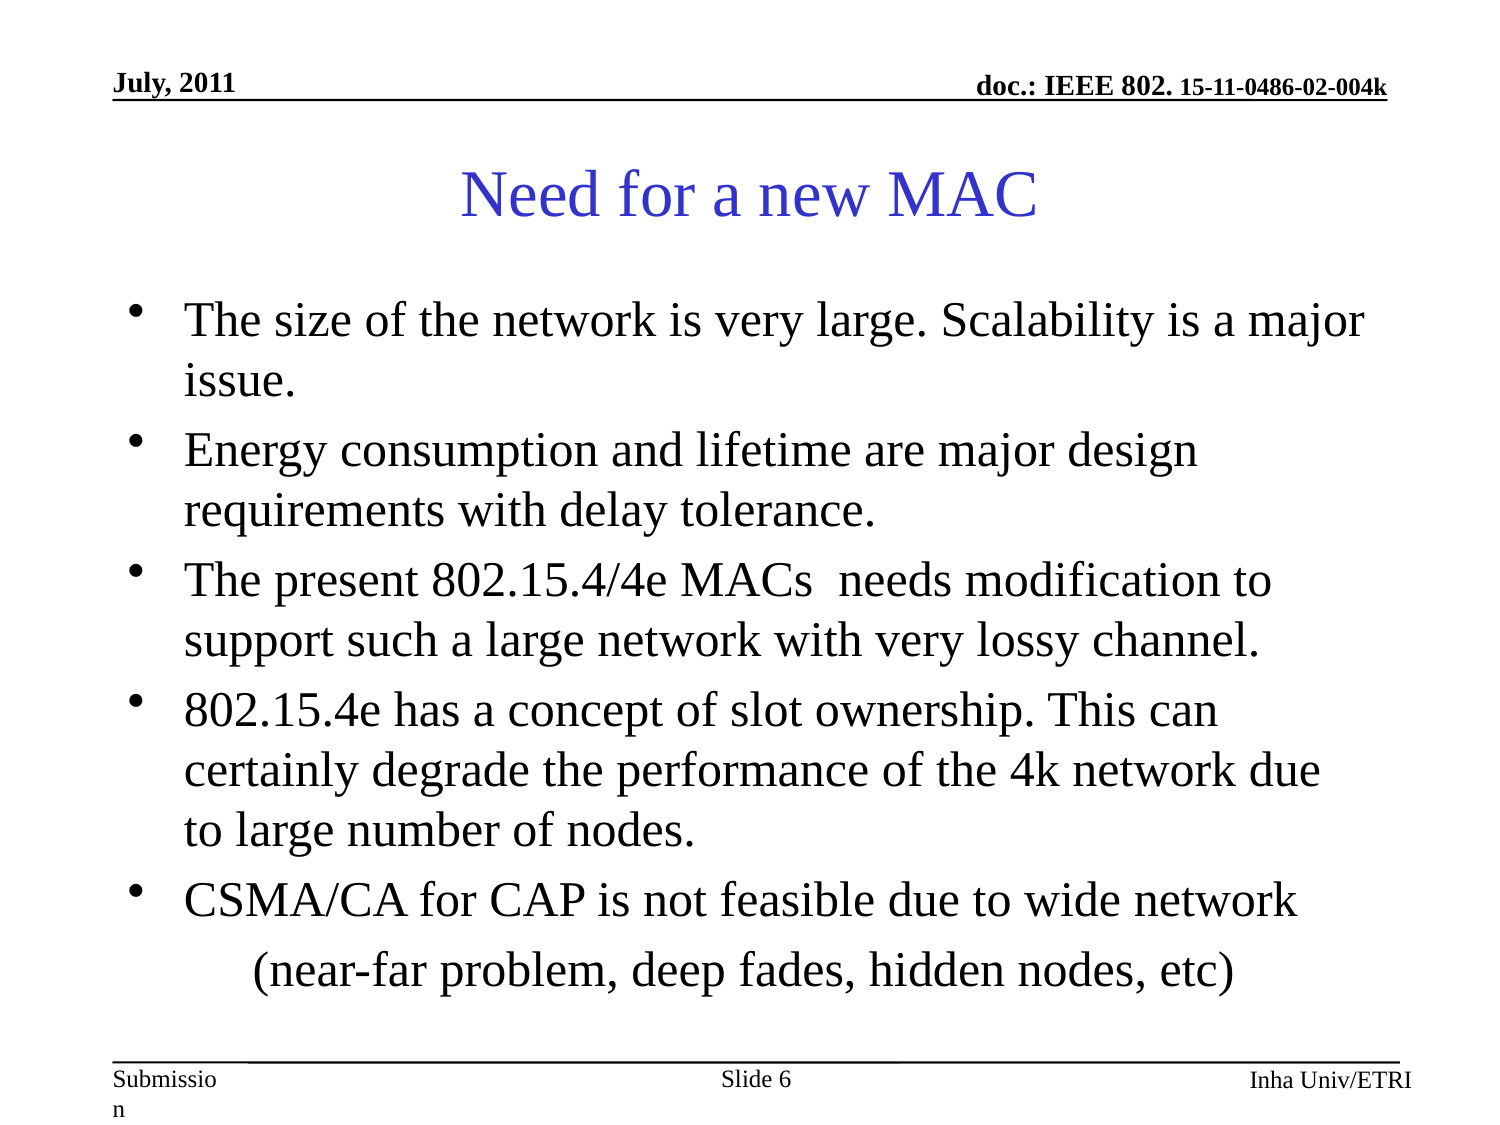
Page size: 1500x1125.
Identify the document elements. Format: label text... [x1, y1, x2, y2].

list The size of the network is very large. Scalability is a major issue. Energy consumption and lifetime are major design requirements with delay tolerance. The present 802.15.4/4e MACs needs modification to support such a large network with very lossy channel. 802.15.4e has a concept of slot ownership. This can certainly degrade the performance of the 4k network due to large number of nodes. CSMA/CA for CAP is not feasible due to wide network (near-far problem, deep fades, hidden nodes, etc) [112, 278, 1388, 1001]
title Need for a new MAC [112, 124, 1388, 256]
